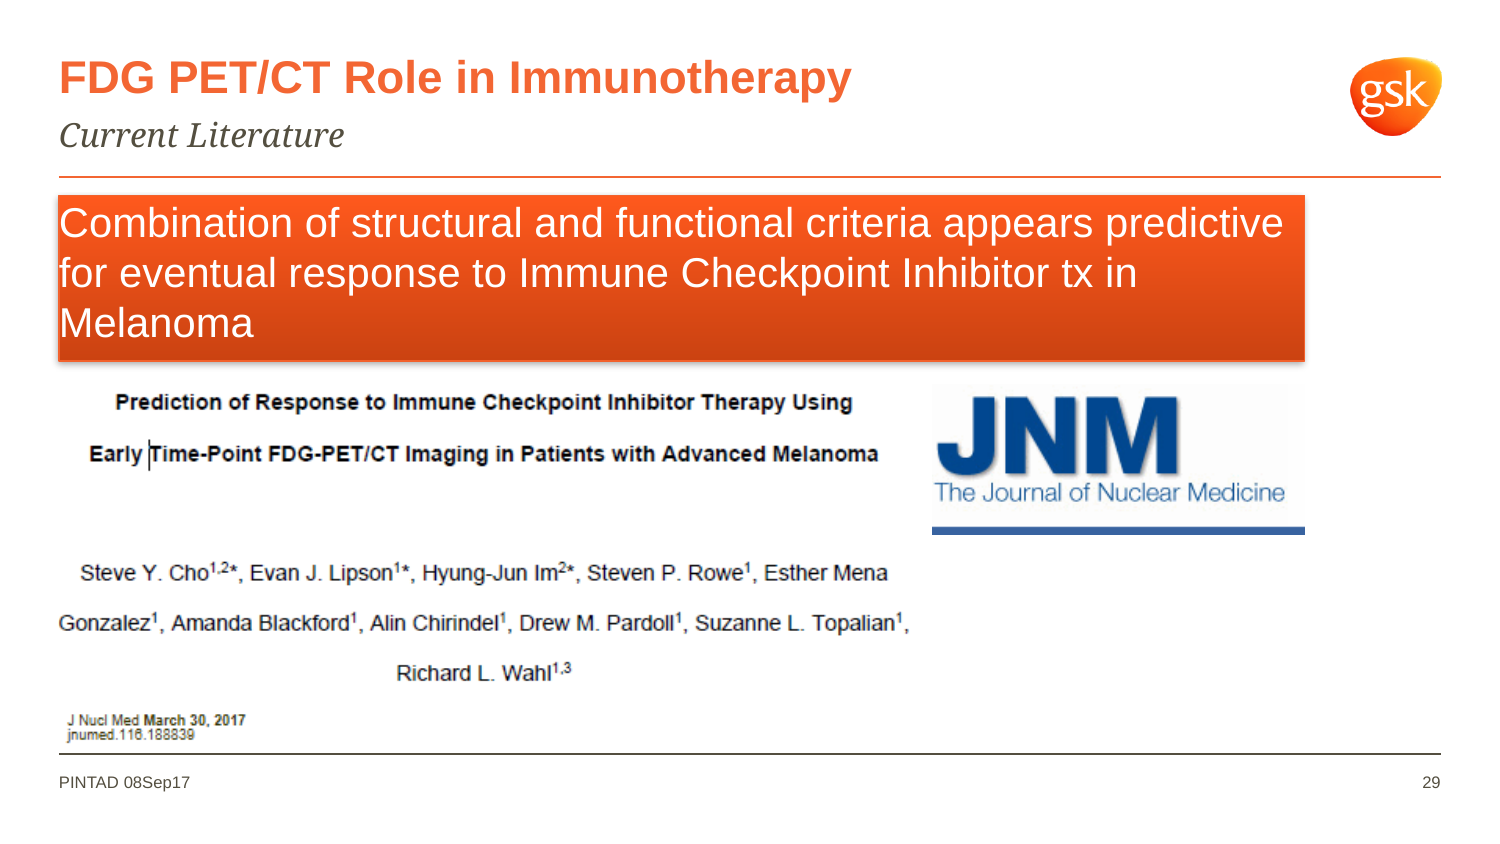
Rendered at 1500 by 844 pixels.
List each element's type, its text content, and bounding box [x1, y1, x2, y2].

footer PINTAD 08Sep17 [58, 771, 480, 817]
picture [58, 374, 1305, 748]
slide_number 29 [1304, 771, 1441, 817]
picture [1350, 57, 1442, 136]
title FDG PET/CT Role in Immunotherapy [59, 47, 1302, 103]
list Combination of structural and functional criteria appears predictive for eventual response to Immune Checkpoint Inhibitor tx in Melanoma [58, 195, 1305, 362]
list Current Literature [59, 113, 1303, 160]
